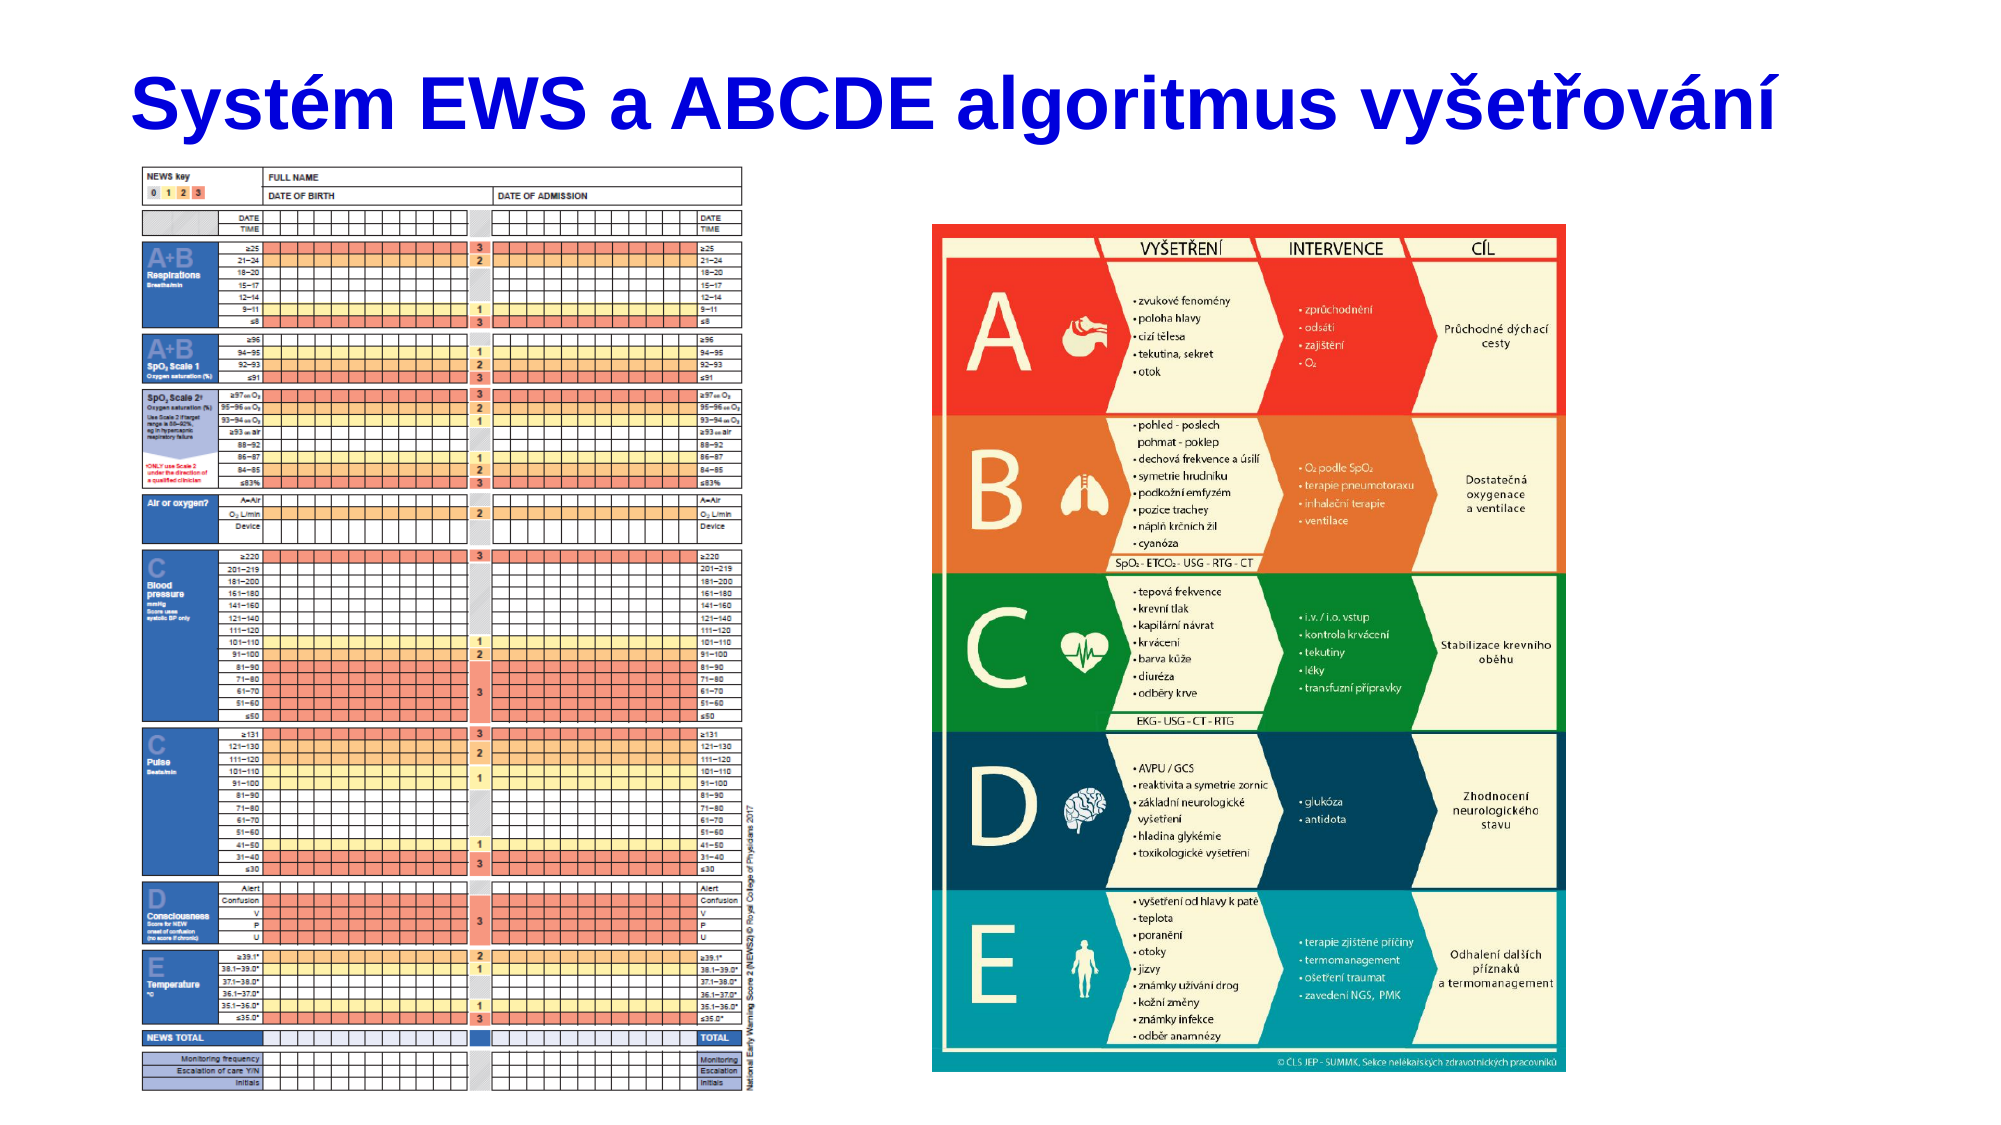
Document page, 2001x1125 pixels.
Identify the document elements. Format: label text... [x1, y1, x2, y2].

picture [130, 158, 764, 1106]
title Systém EWS a ABCDE algoritmus vyšetřování [130, 61, 1896, 288]
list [932, 223, 1566, 1072]
